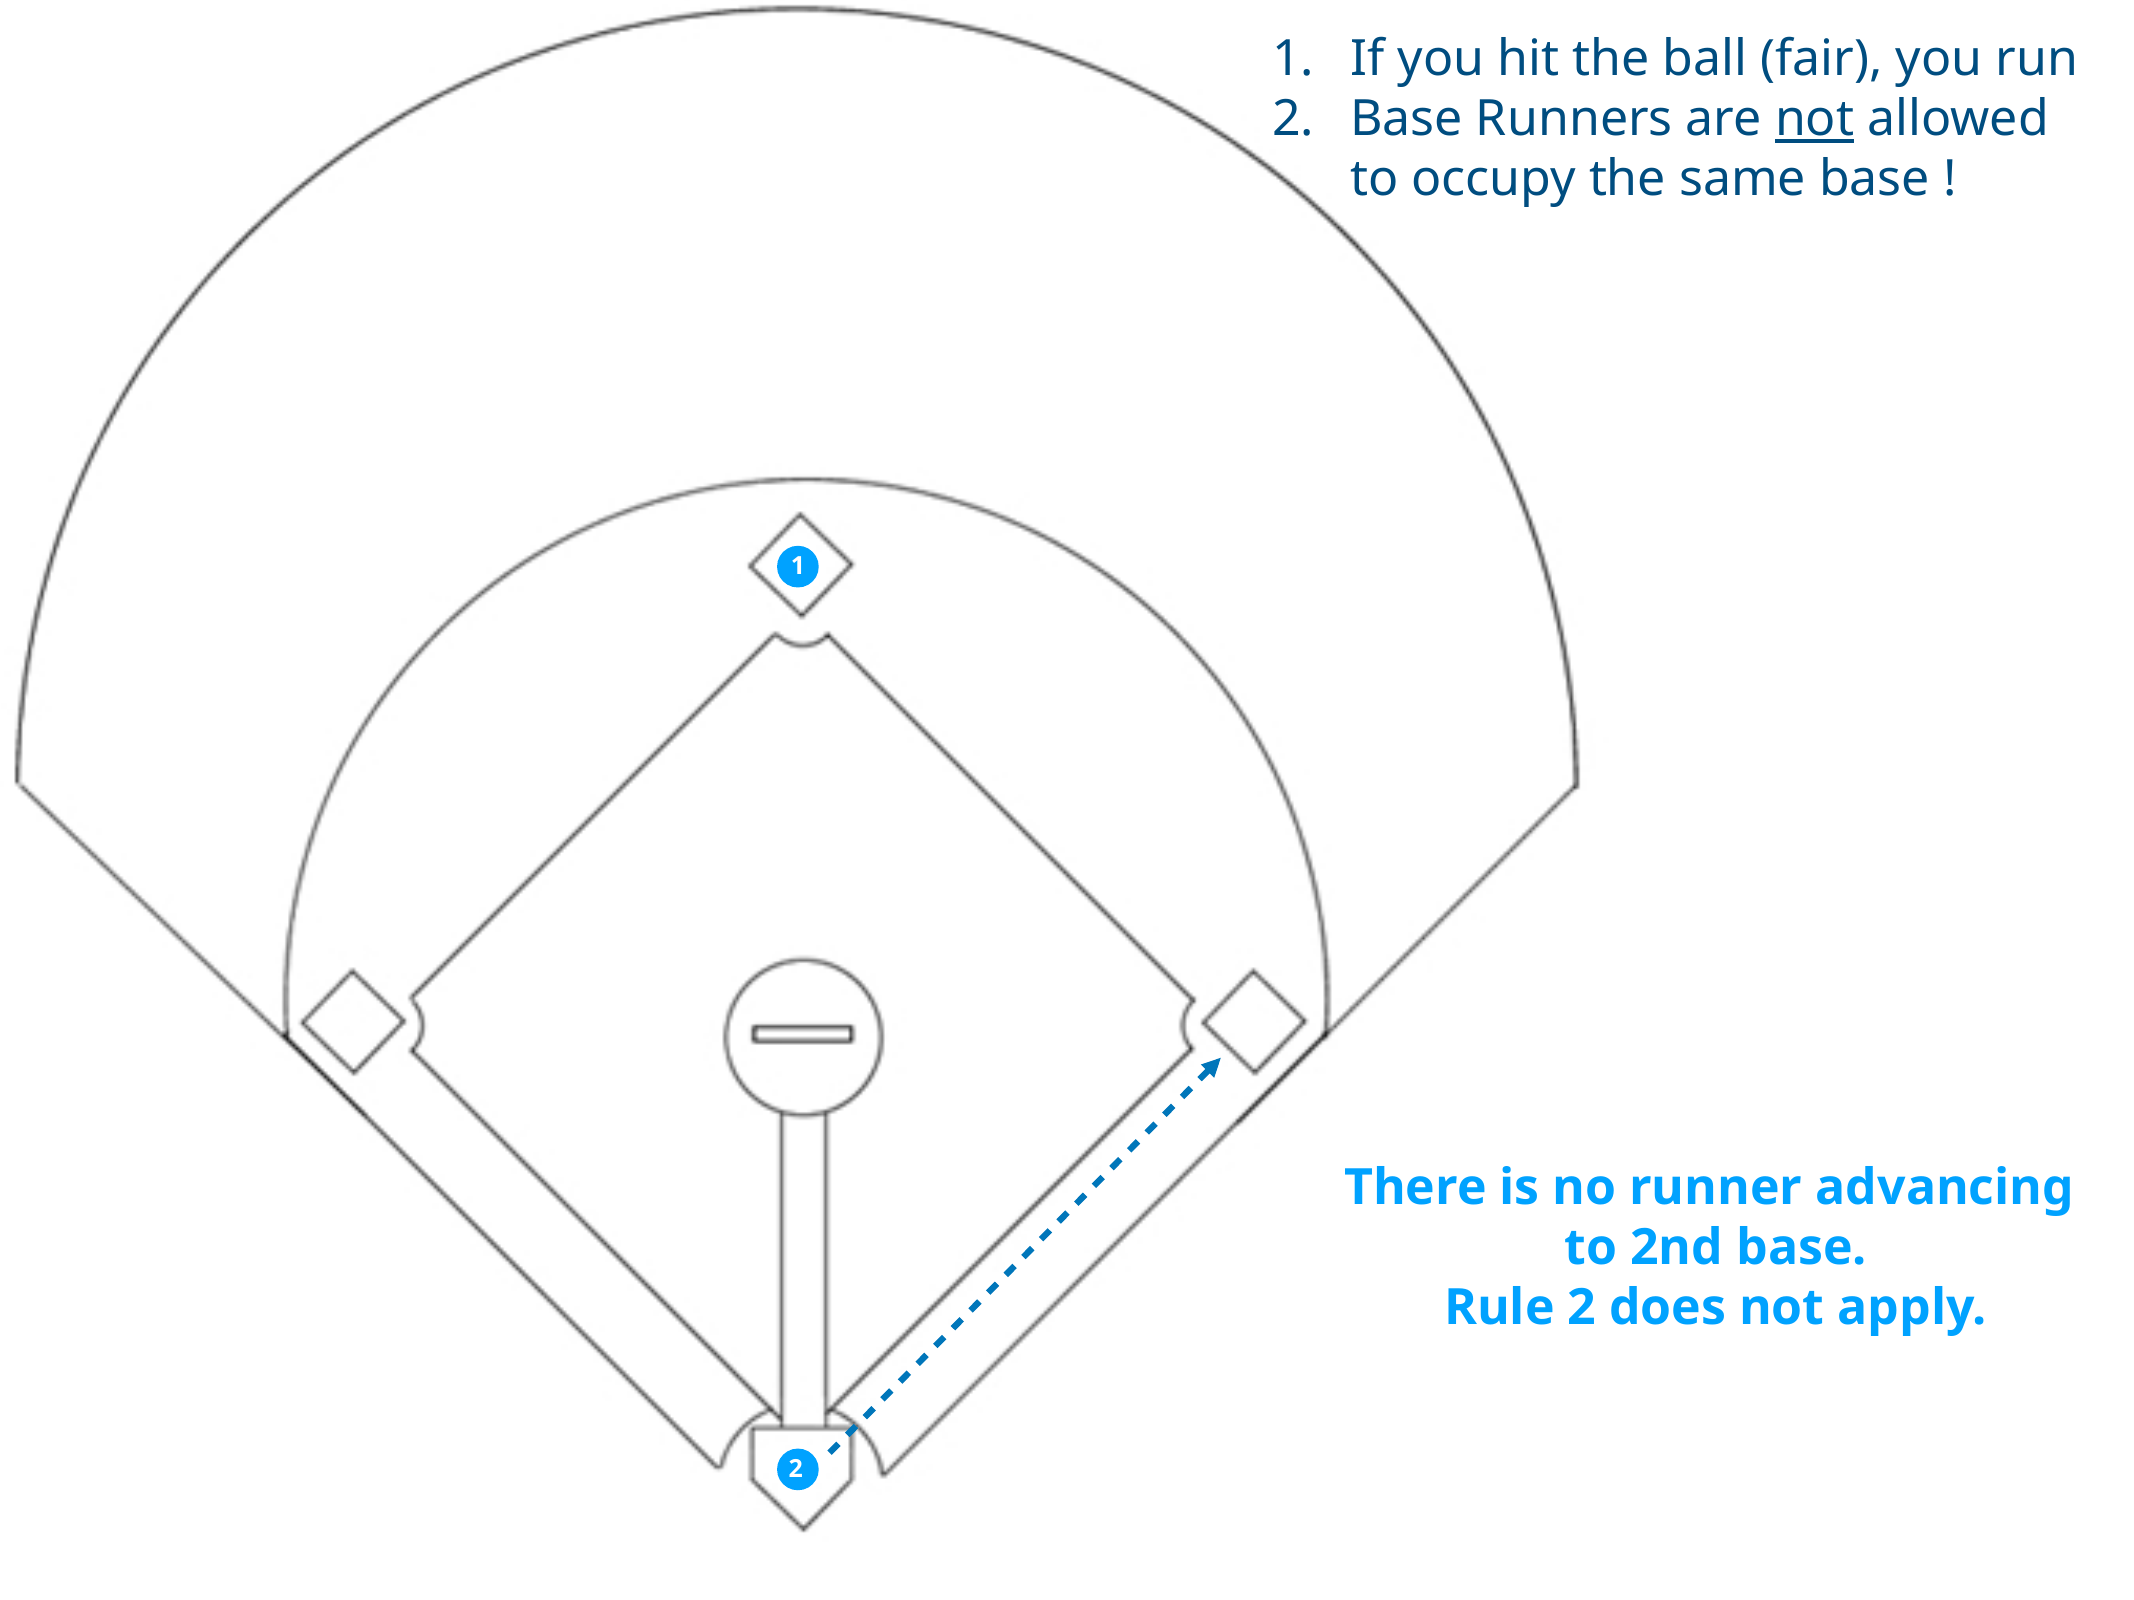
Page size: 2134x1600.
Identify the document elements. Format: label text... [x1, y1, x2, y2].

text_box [776, 540, 819, 589]
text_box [776, 1443, 819, 1492]
text_box There is no runner advancing to 2nd base. Rule 2 does not apply. [1725, 1145, 2096, 1343]
picture [0, 0, 1725, 1567]
text_box If you hit the ball (fair), you run Base Runners are not allowed to occupy the same base ! [1725, 16, 2087, 214]
